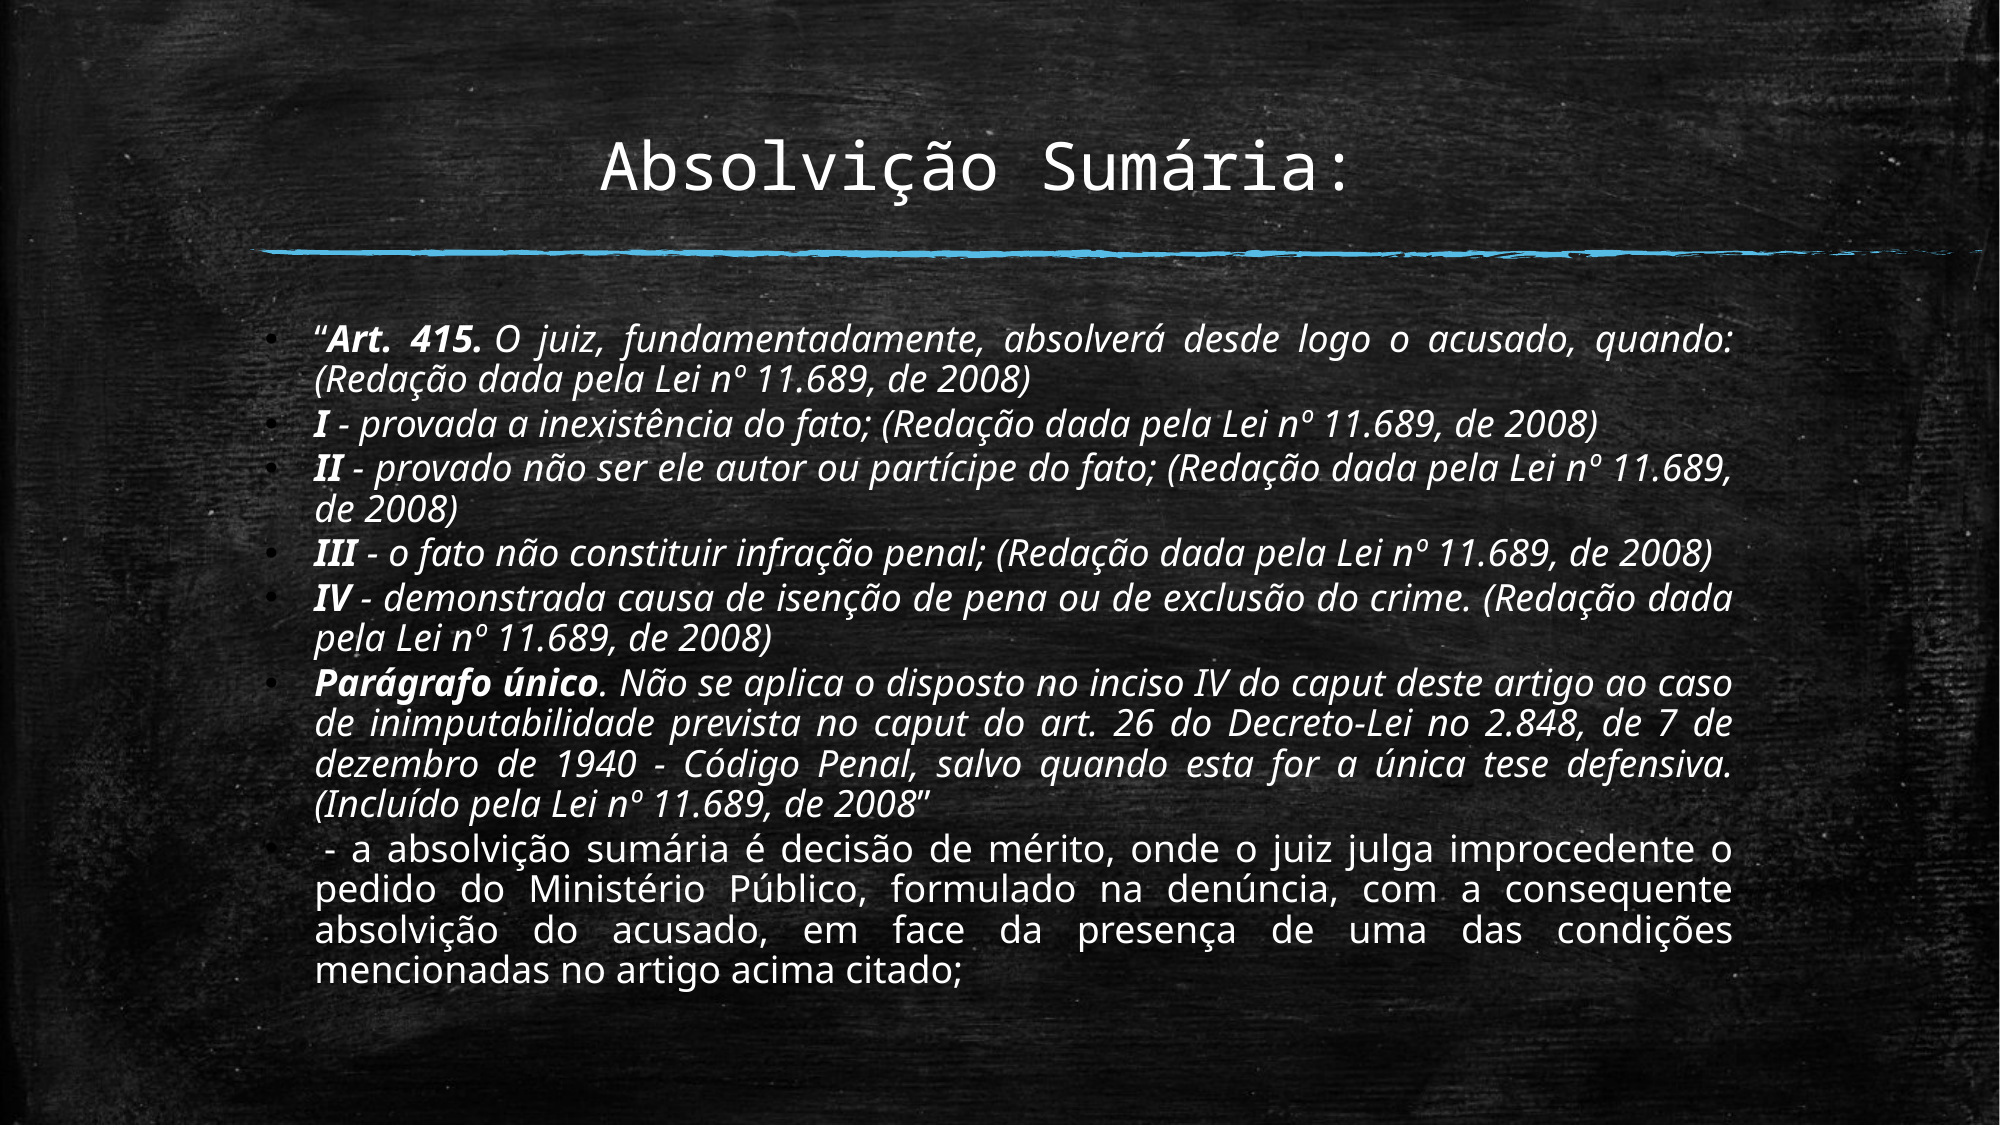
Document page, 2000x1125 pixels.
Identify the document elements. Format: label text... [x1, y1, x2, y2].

title Absolvição Sumária: [249, 45, 1750, 213]
list “Art. 415. O juiz, fundamentadamente, absolverá desde logo o acusado, quando: (Redação dada pela Lei nº 11.689, de 2008) I - provada a inexistência do fato; (Redação dada pela Lei nº 11.689, de 2008) II - provado não ser ele autor ou partícipe do fato; (Redação dada pela Lei nº 11.689, de 2008) III - o fato não constituir infração penal; (Redação dada pela Lei nº 11.689, de 2008) IV - demonstrada causa de isenção de pena ou de exclusão do crime. (Redação dada pela Lei nº 11.689, de 2008) Parágrafo único. Não se aplica o disposto no inciso IV do caput deste artigo ao caso de inimputabilidade prevista no caput do art. 26 do Decreto-Lei no 2.848, de 7 de dezembro de 1940 - Código Penal, salvo quando esta for a única tese defensiva. (Incluído pela Lei nº 11.689, de 2008” - a absolvição sumária é decisão de mérito, onde o juiz julga improcedente o pedido do Ministério Público, formulado na denúncia, com a consequente absolvição do acusado, em face da presença de uma das condições mencionadas no artigo acima citado; [249, 312, 1750, 1013]
